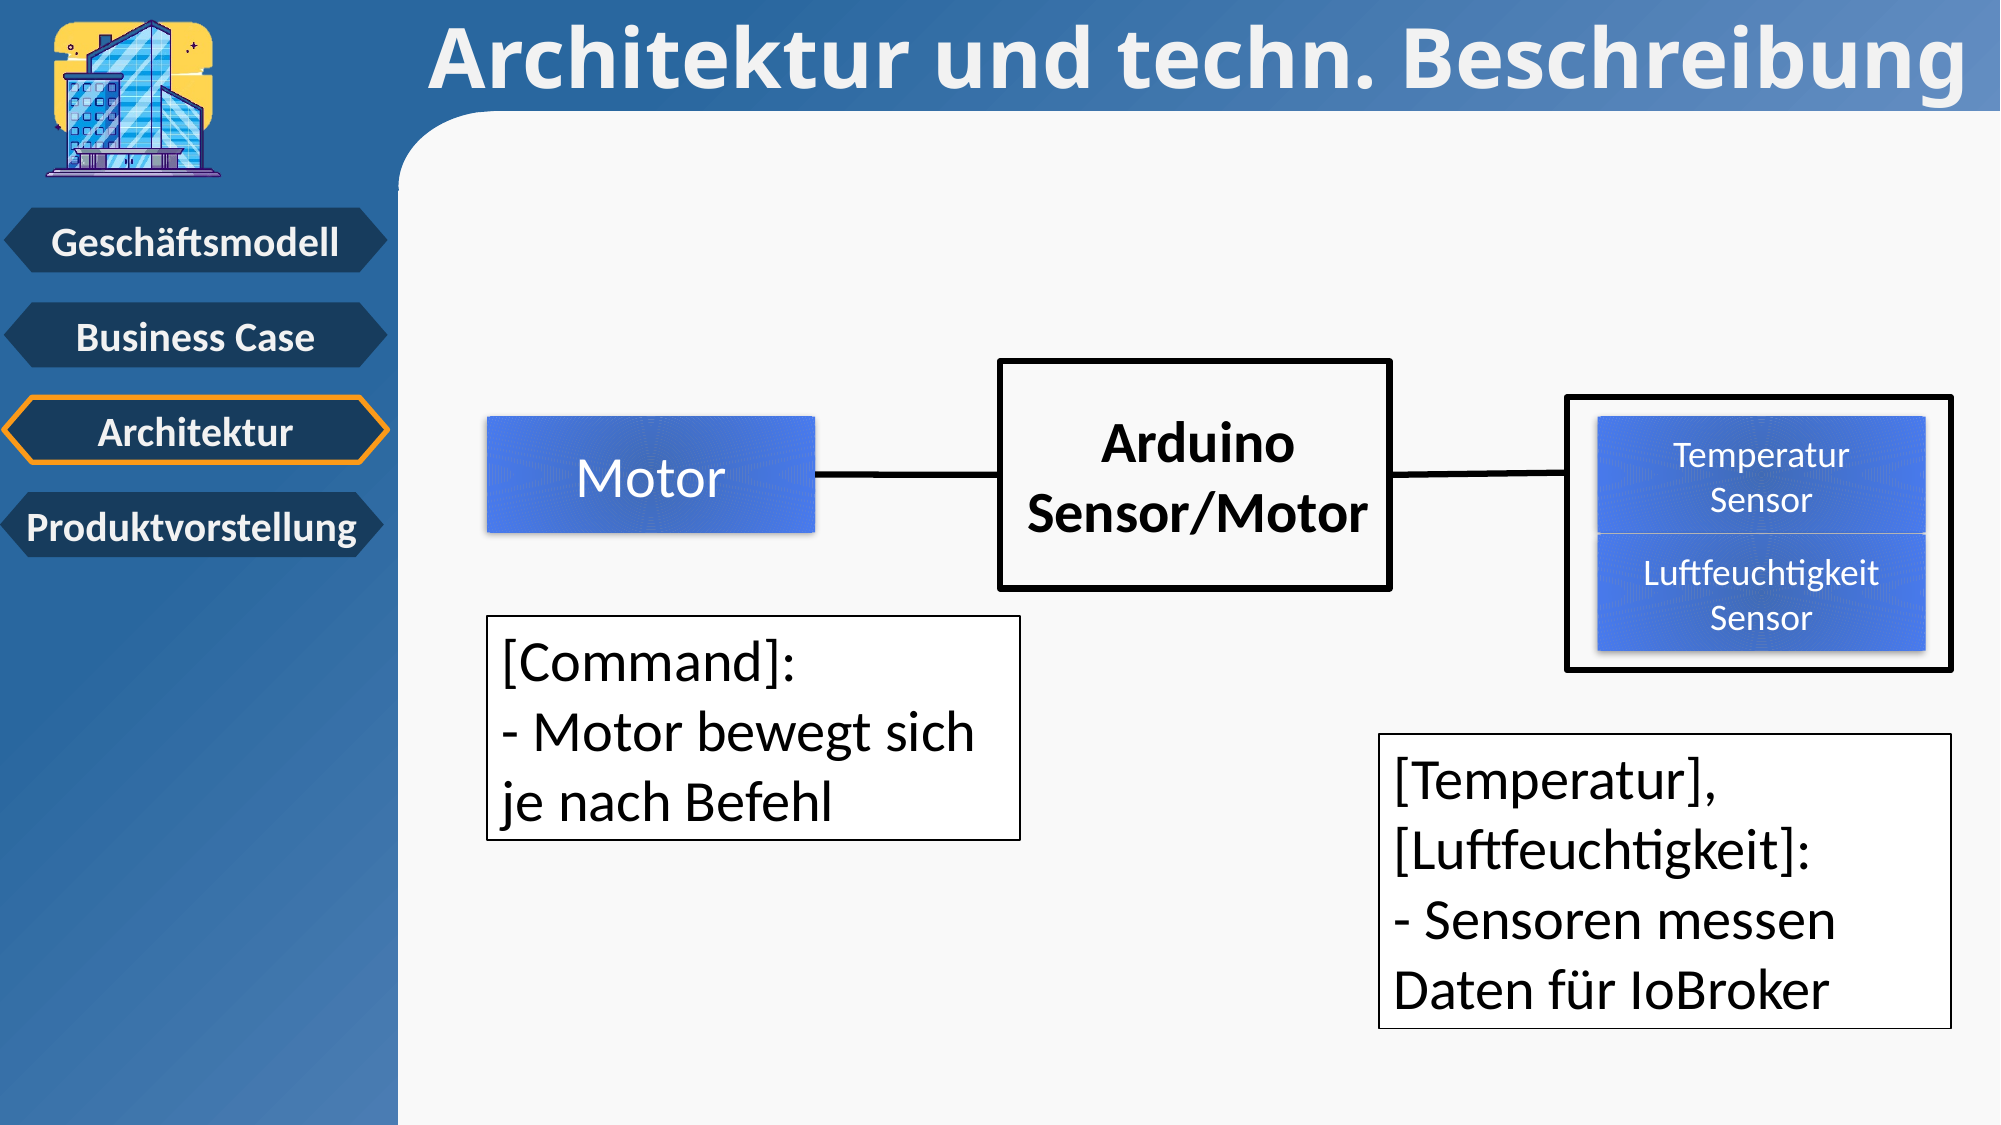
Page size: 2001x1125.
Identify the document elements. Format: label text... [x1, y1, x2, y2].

picture [19, 0, 247, 203]
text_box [1389, 472, 1568, 476]
text_box Architektur [3, 396, 389, 464]
text_box Produktvorstellung [0, 491, 385, 558]
title Architektur und techn. Beschreibung [399, 8, 2000, 107]
text_box [Temperatur], [Luftfeuchtigkeit]: - Sensoren messen Daten für IoBroker [1378, 733, 1952, 1029]
text_box [Command]: - Motor bewegt sich je nach Befehl [486, 615, 1021, 841]
text_box Geschäftsmodell [3, 206, 389, 274]
text_box Business Case [3, 301, 389, 369]
text_box [1566, 396, 1952, 671]
text_box Motor [487, 416, 816, 533]
text_box Arduino Sensor/Motor [1003, 397, 1394, 552]
text_box [999, 360, 1390, 589]
